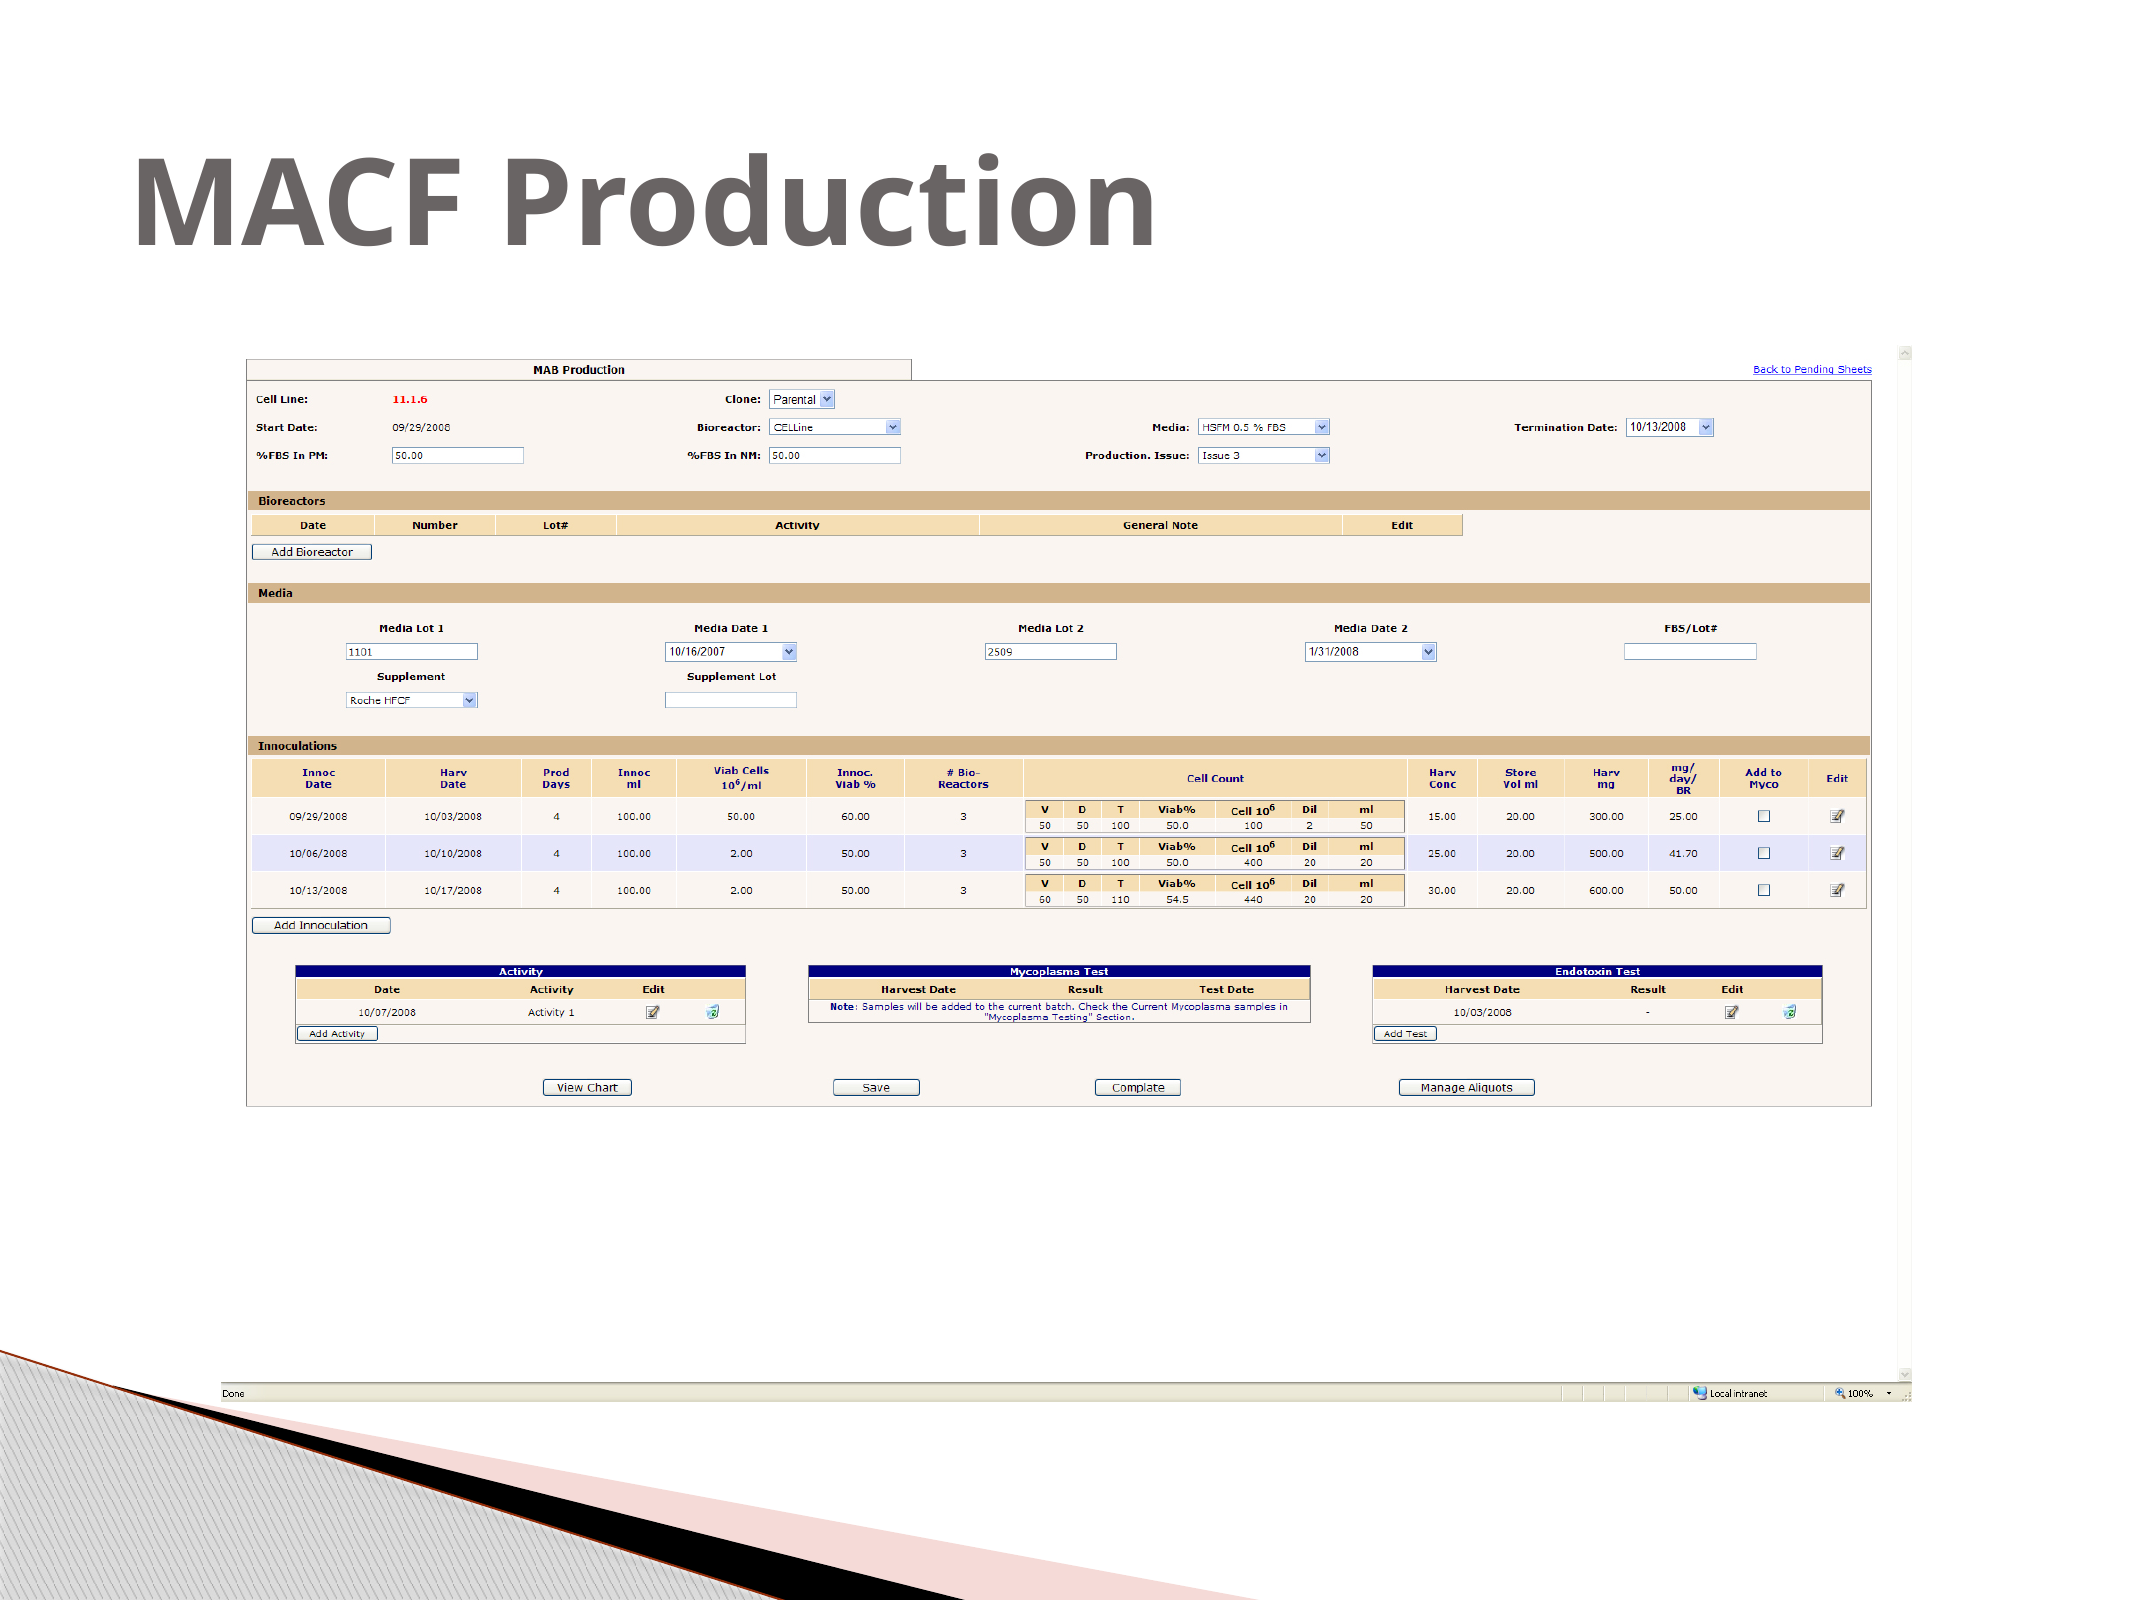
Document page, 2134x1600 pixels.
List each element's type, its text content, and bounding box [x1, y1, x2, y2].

title MACF Production [106, 64, 2027, 331]
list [106, 345, 2027, 1402]
